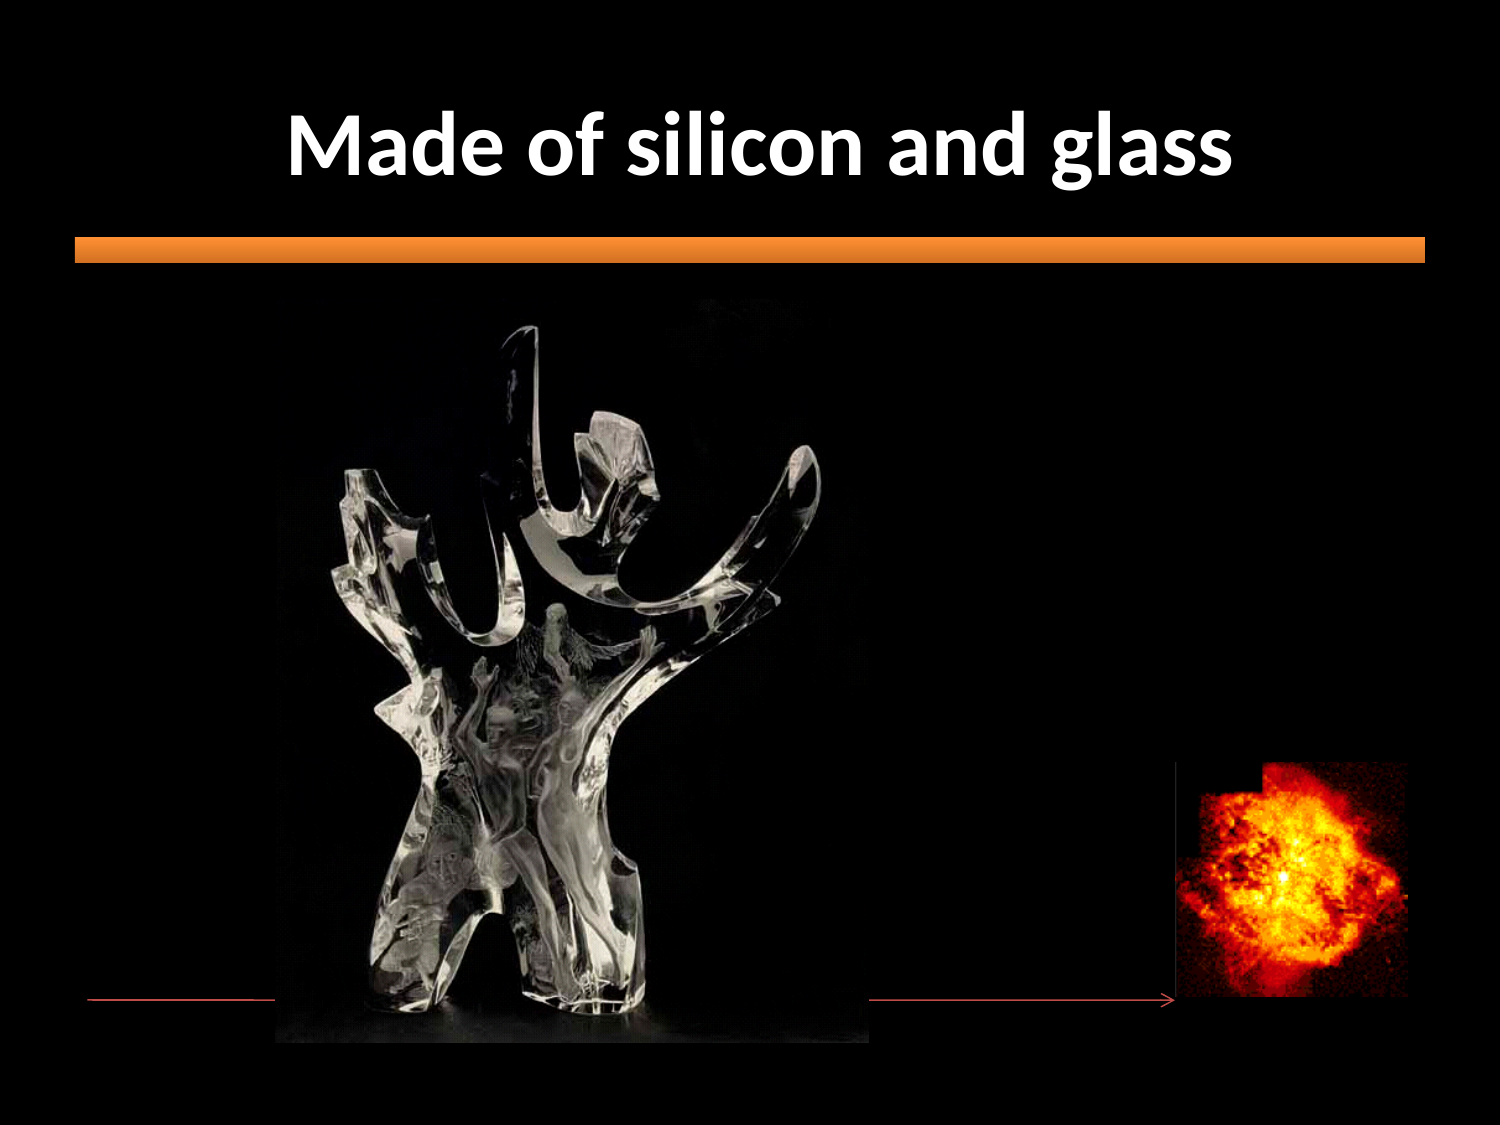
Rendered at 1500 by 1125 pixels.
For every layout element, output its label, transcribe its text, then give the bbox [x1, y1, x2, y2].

picture [1175, 762, 1408, 997]
title Made of silicon and glass [75, 45, 1425, 233]
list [274, 299, 870, 1043]
